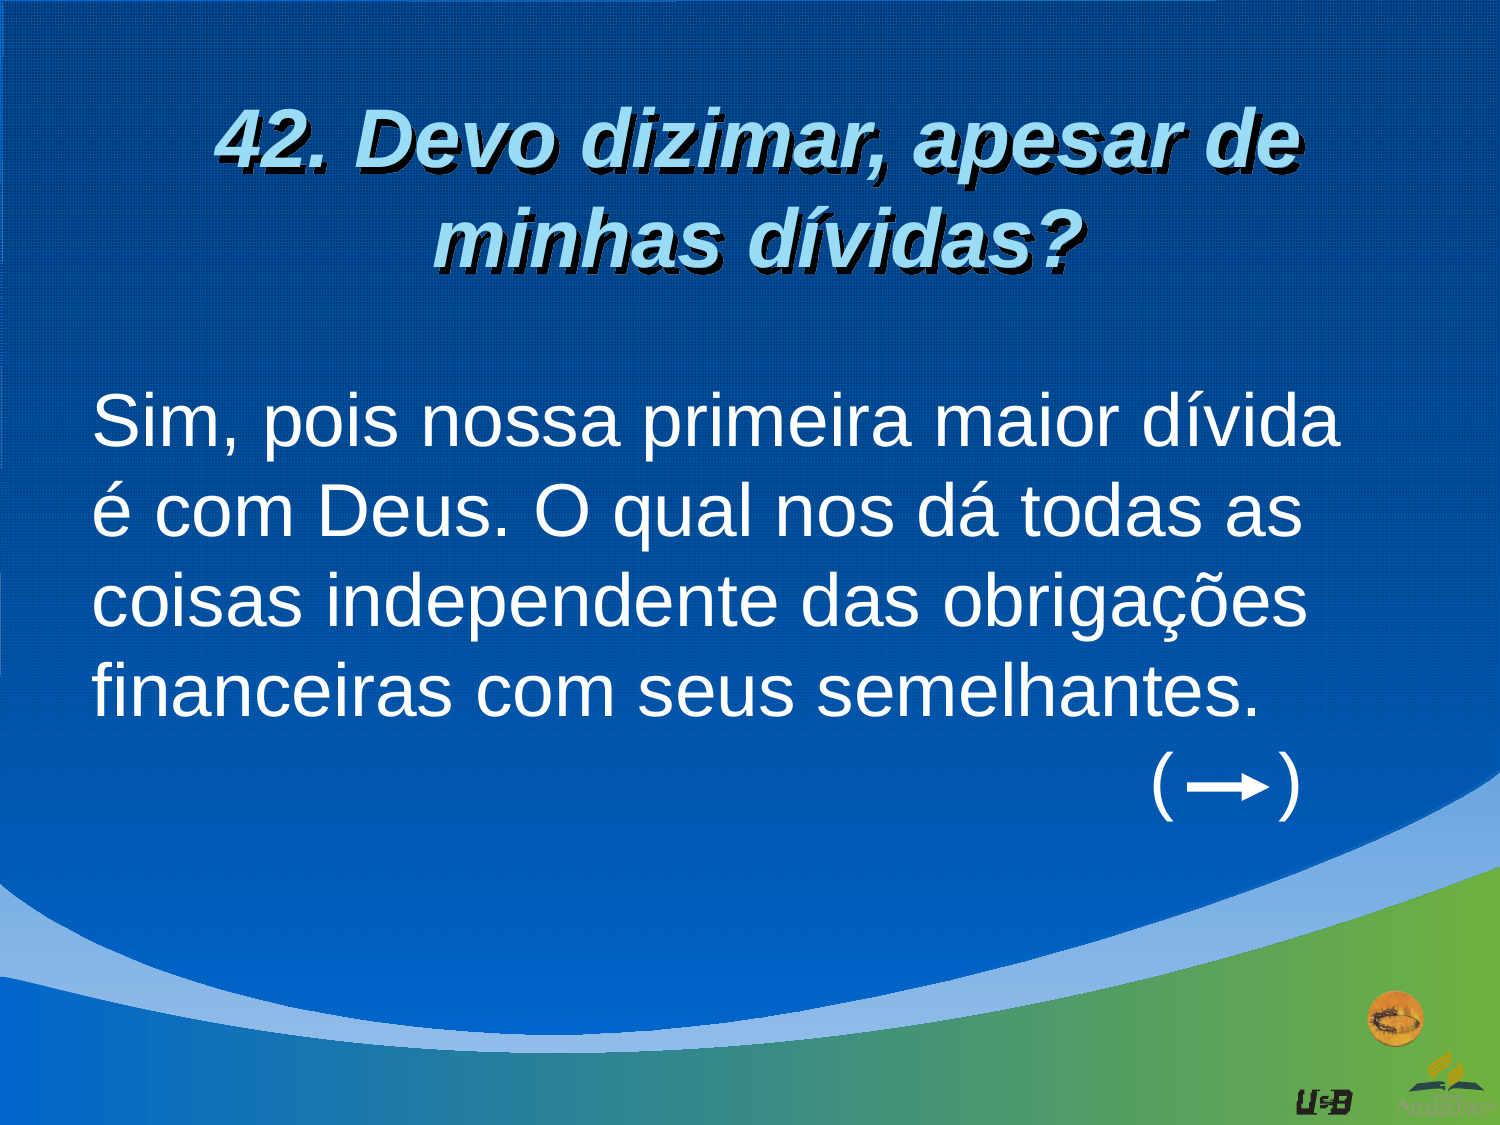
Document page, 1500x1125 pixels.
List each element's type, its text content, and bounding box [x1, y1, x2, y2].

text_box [76, 363, 1400, 830]
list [1364, 987, 1428, 1051]
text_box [1293, 1087, 1356, 1118]
text_box 42. Devo dizimar, apesar de minhas dívidas? [53, 42, 1465, 327]
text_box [1392, 1048, 1500, 1118]
